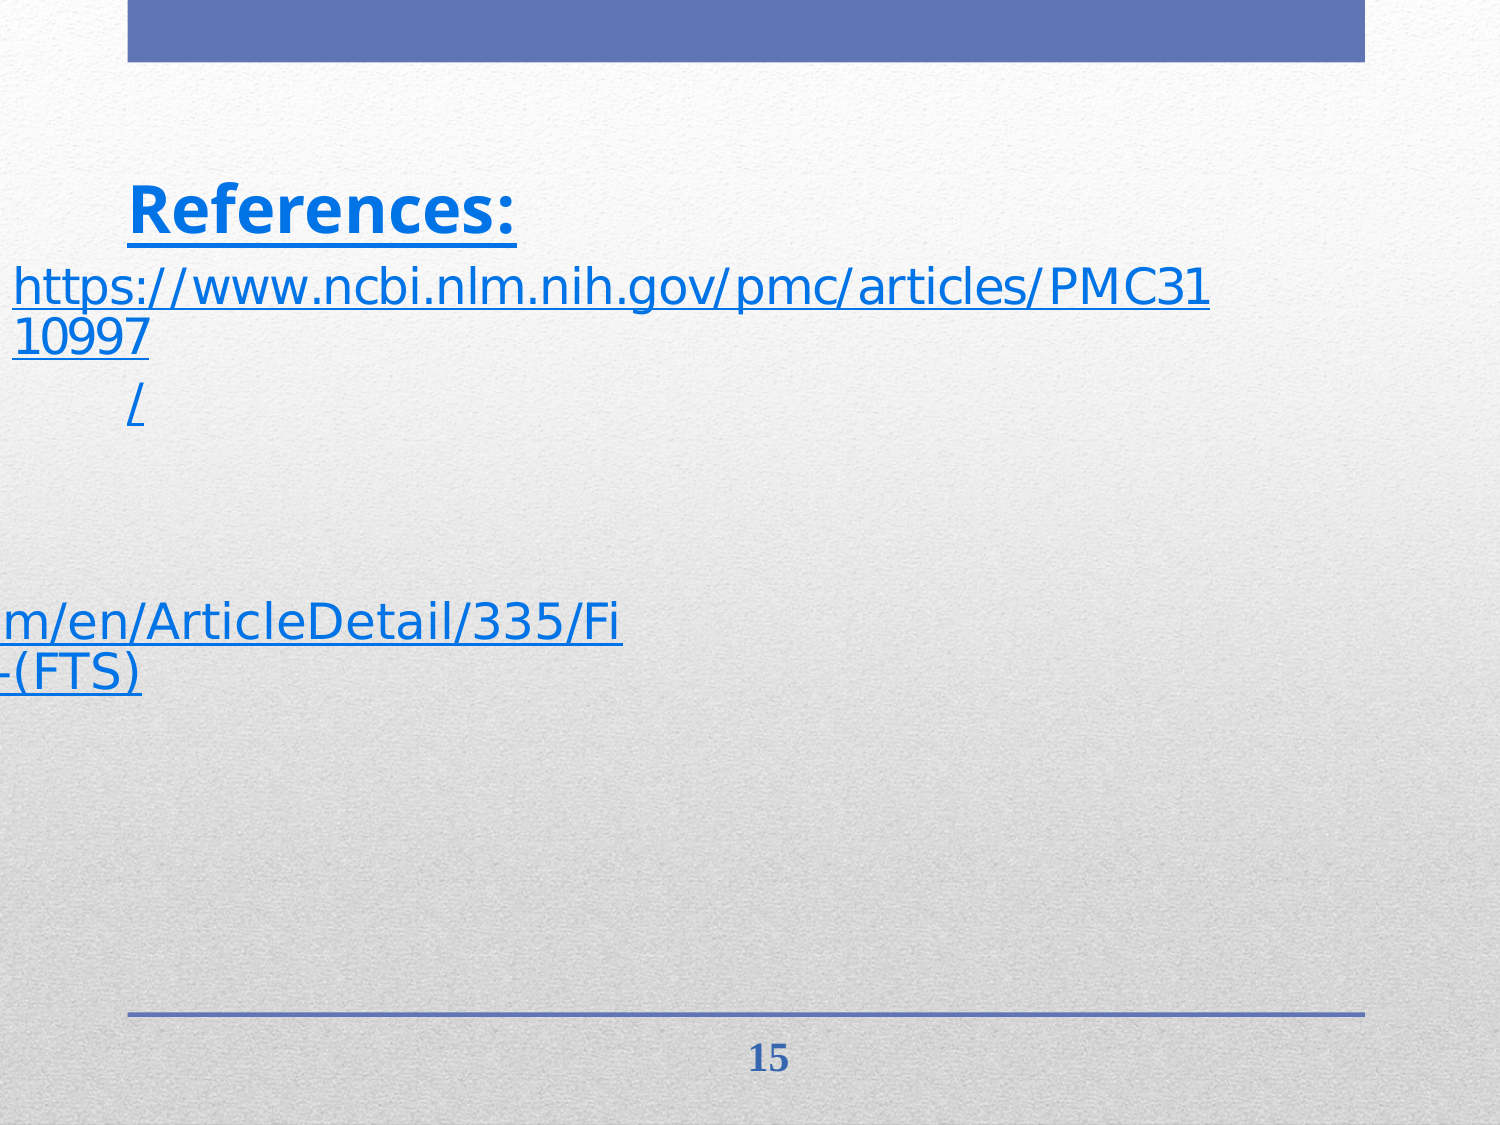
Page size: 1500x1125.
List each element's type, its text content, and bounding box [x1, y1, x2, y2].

text_box References: https://www.ncbi.nlm.nih.gov/pmc/articles/PMC3110997/ https://www.mayoclinic.org/healthy-lifestyle/pregnancy-week-by-week/in-depth/prenatal-testing/art-20045177 https://www.niloulab.com/en/ArticleDetail/335/First-Trimester-Screening-(FTS) [112, 99, 1363, 507]
footer 15 [249, 1025, 1288, 1085]
